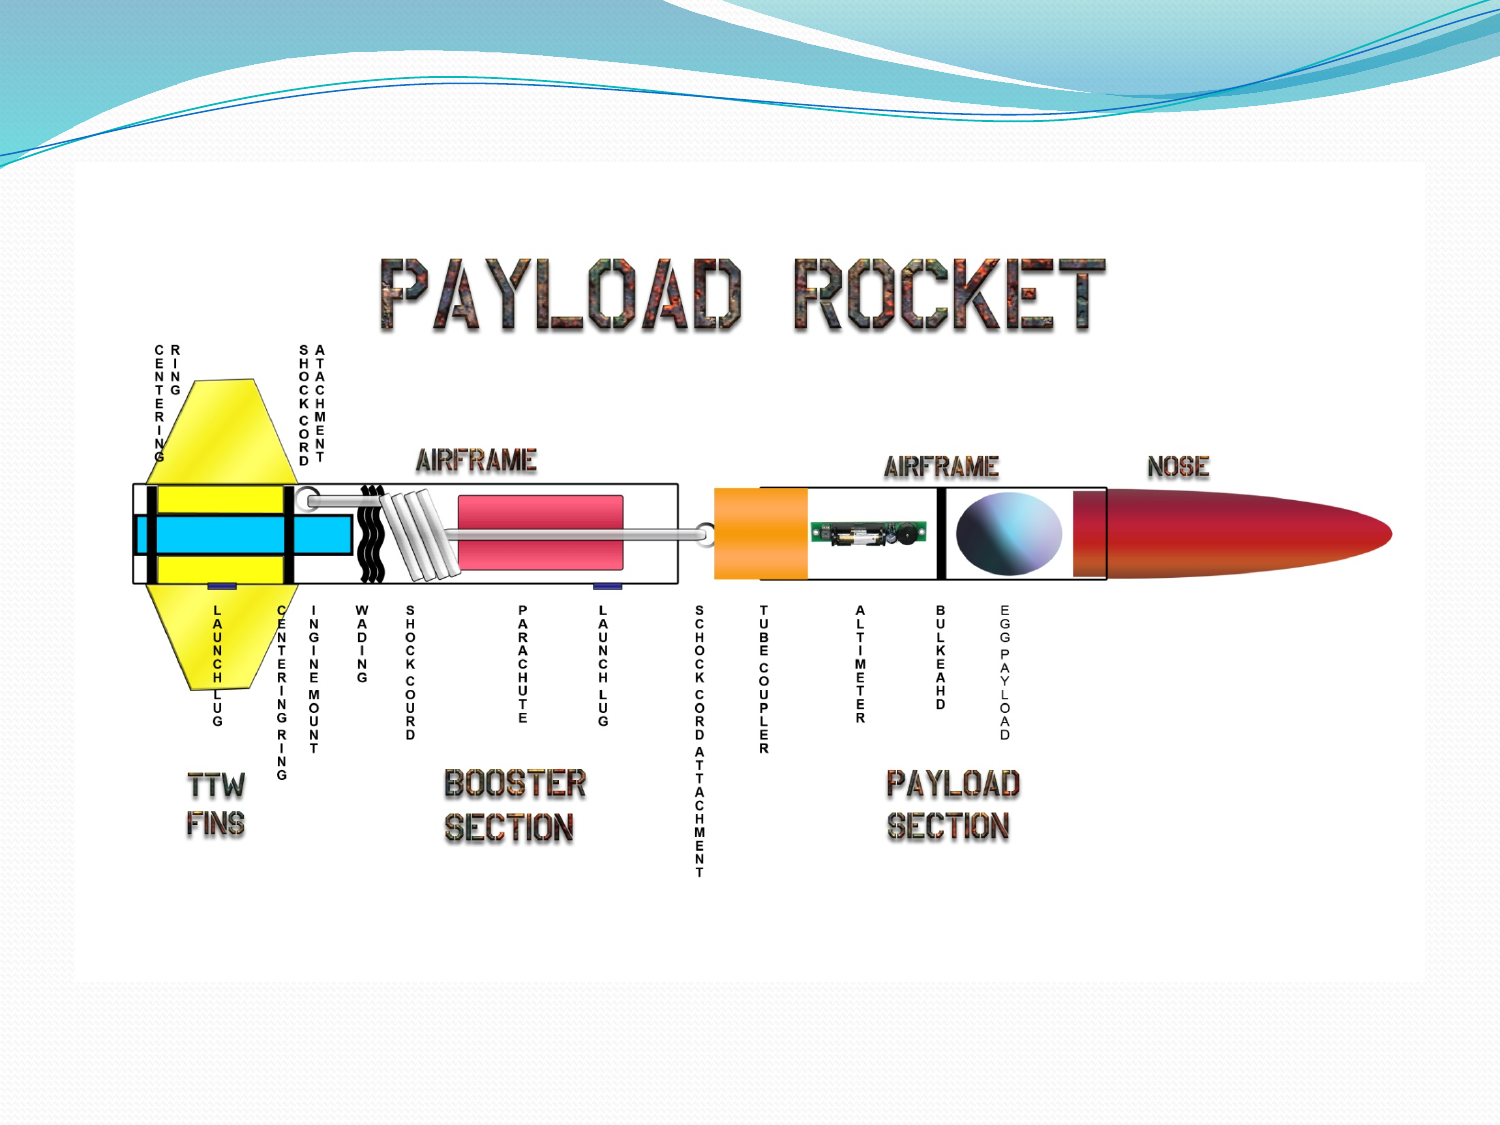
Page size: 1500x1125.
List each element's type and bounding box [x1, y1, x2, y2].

list [74, 162, 1426, 983]
